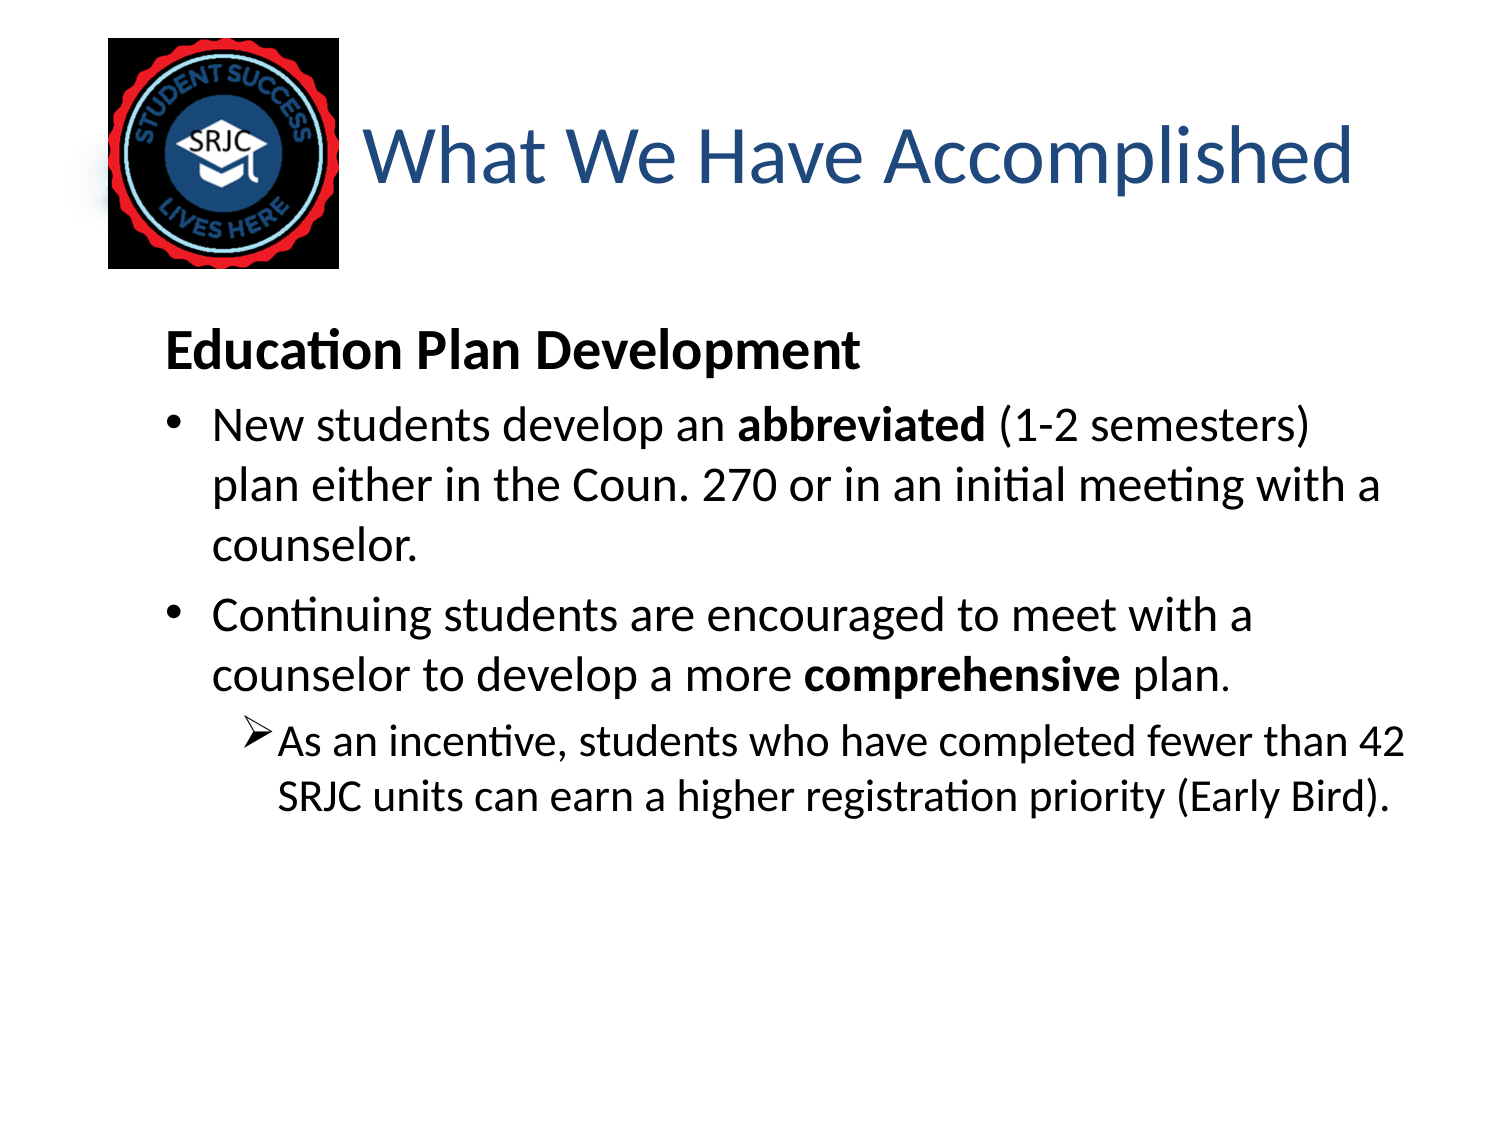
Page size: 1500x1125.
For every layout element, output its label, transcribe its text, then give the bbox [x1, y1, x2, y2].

picture [56, 37, 339, 269]
list Education Plan Development New students develop an abbreviated (1-2 semesters) plan either in the Coun. 270 or in an initial meeting with a counselor. Continuing students are encouraged to meet with a counselor to develop a more comprehensive plan. As an incentive, students who have completed fewer than 42 SRJC units can earn a higher registration priority (Early Bird). [75, 303, 1425, 1050]
title What We Have Accomplished [344, 45, 1480, 249]
